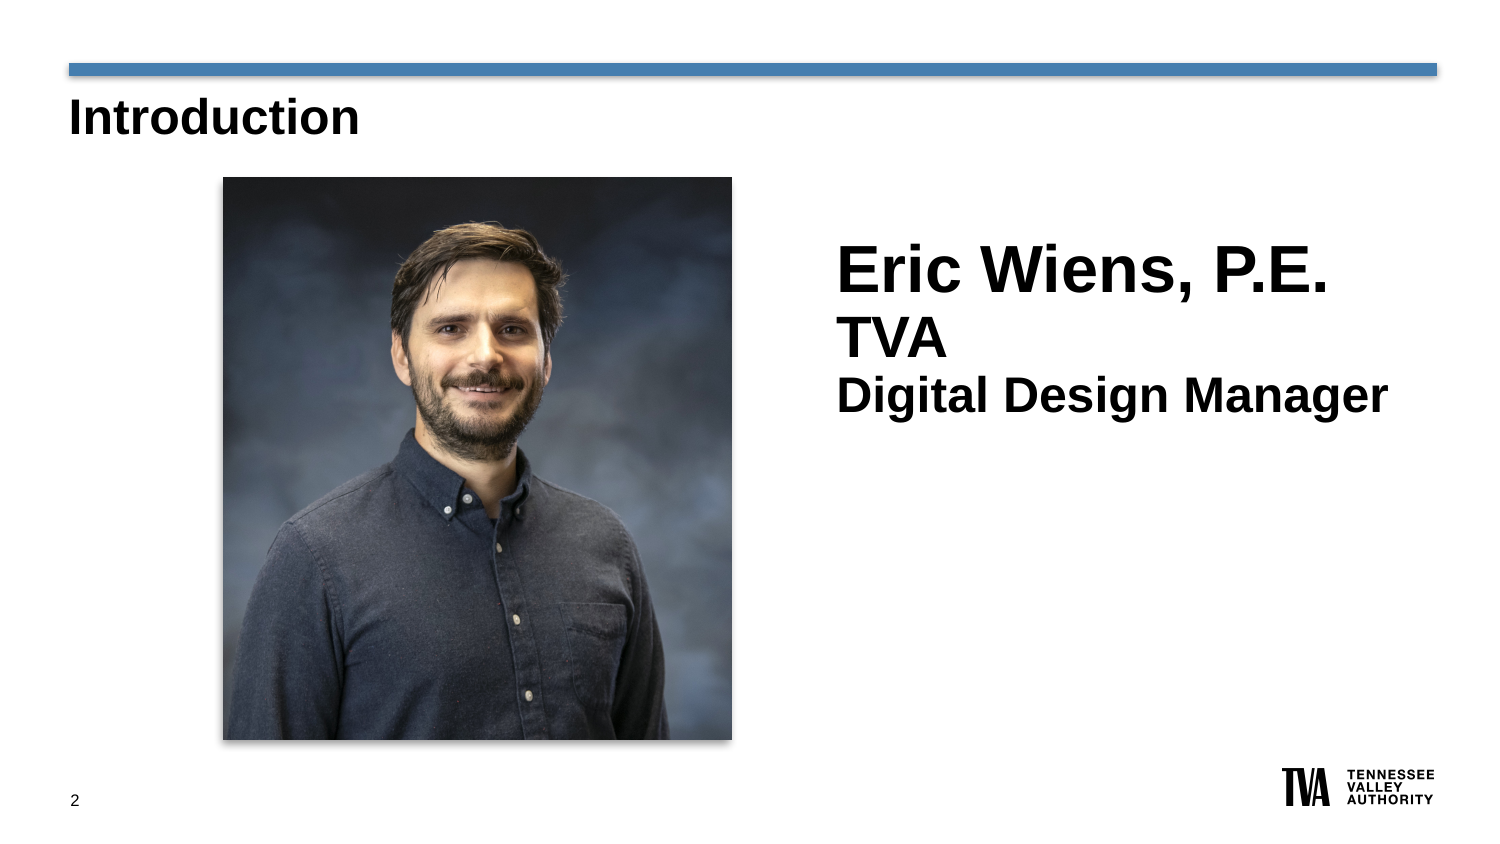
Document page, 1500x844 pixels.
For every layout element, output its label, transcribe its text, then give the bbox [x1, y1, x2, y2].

slide_number 2 [70, 781, 131, 819]
title Introduction [68, 91, 596, 136]
picture [222, 177, 732, 741]
text_box Eric Wiens, P.E. TVA Digital Design Manager [836, 234, 1487, 622]
